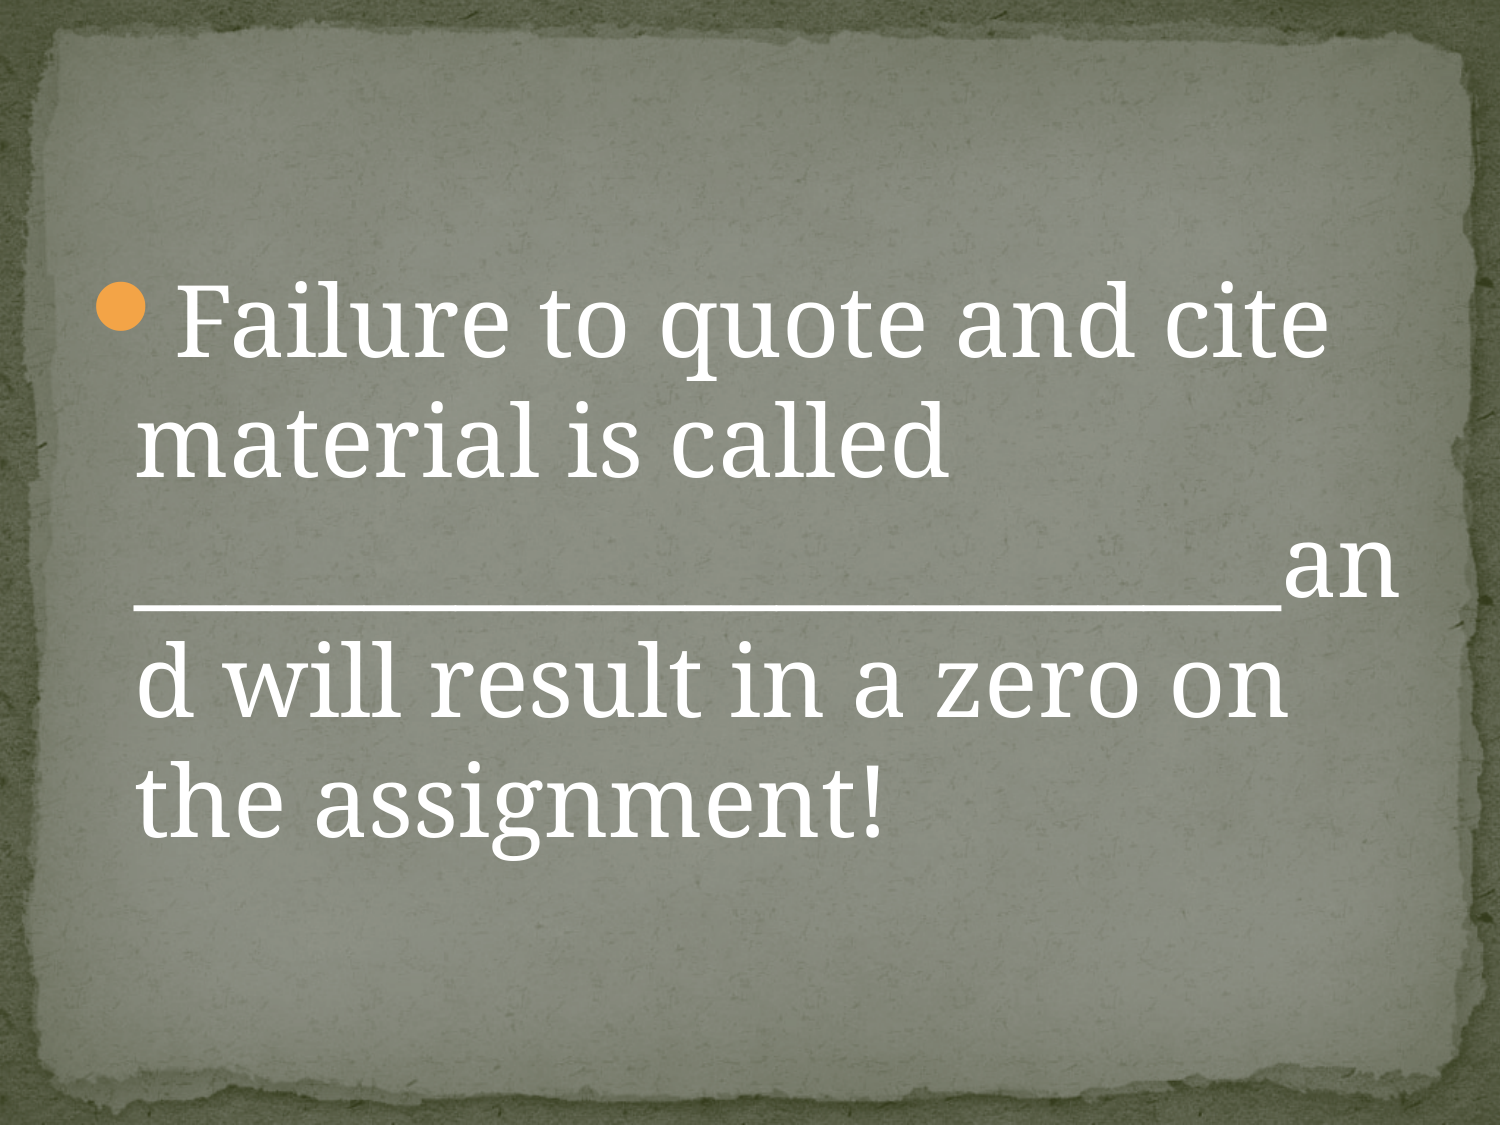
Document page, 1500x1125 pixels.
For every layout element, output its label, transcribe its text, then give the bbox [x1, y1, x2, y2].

list Failure to quote and cite material is called _________________________and will result in a zero on the assignment! [75, 249, 1425, 1000]
